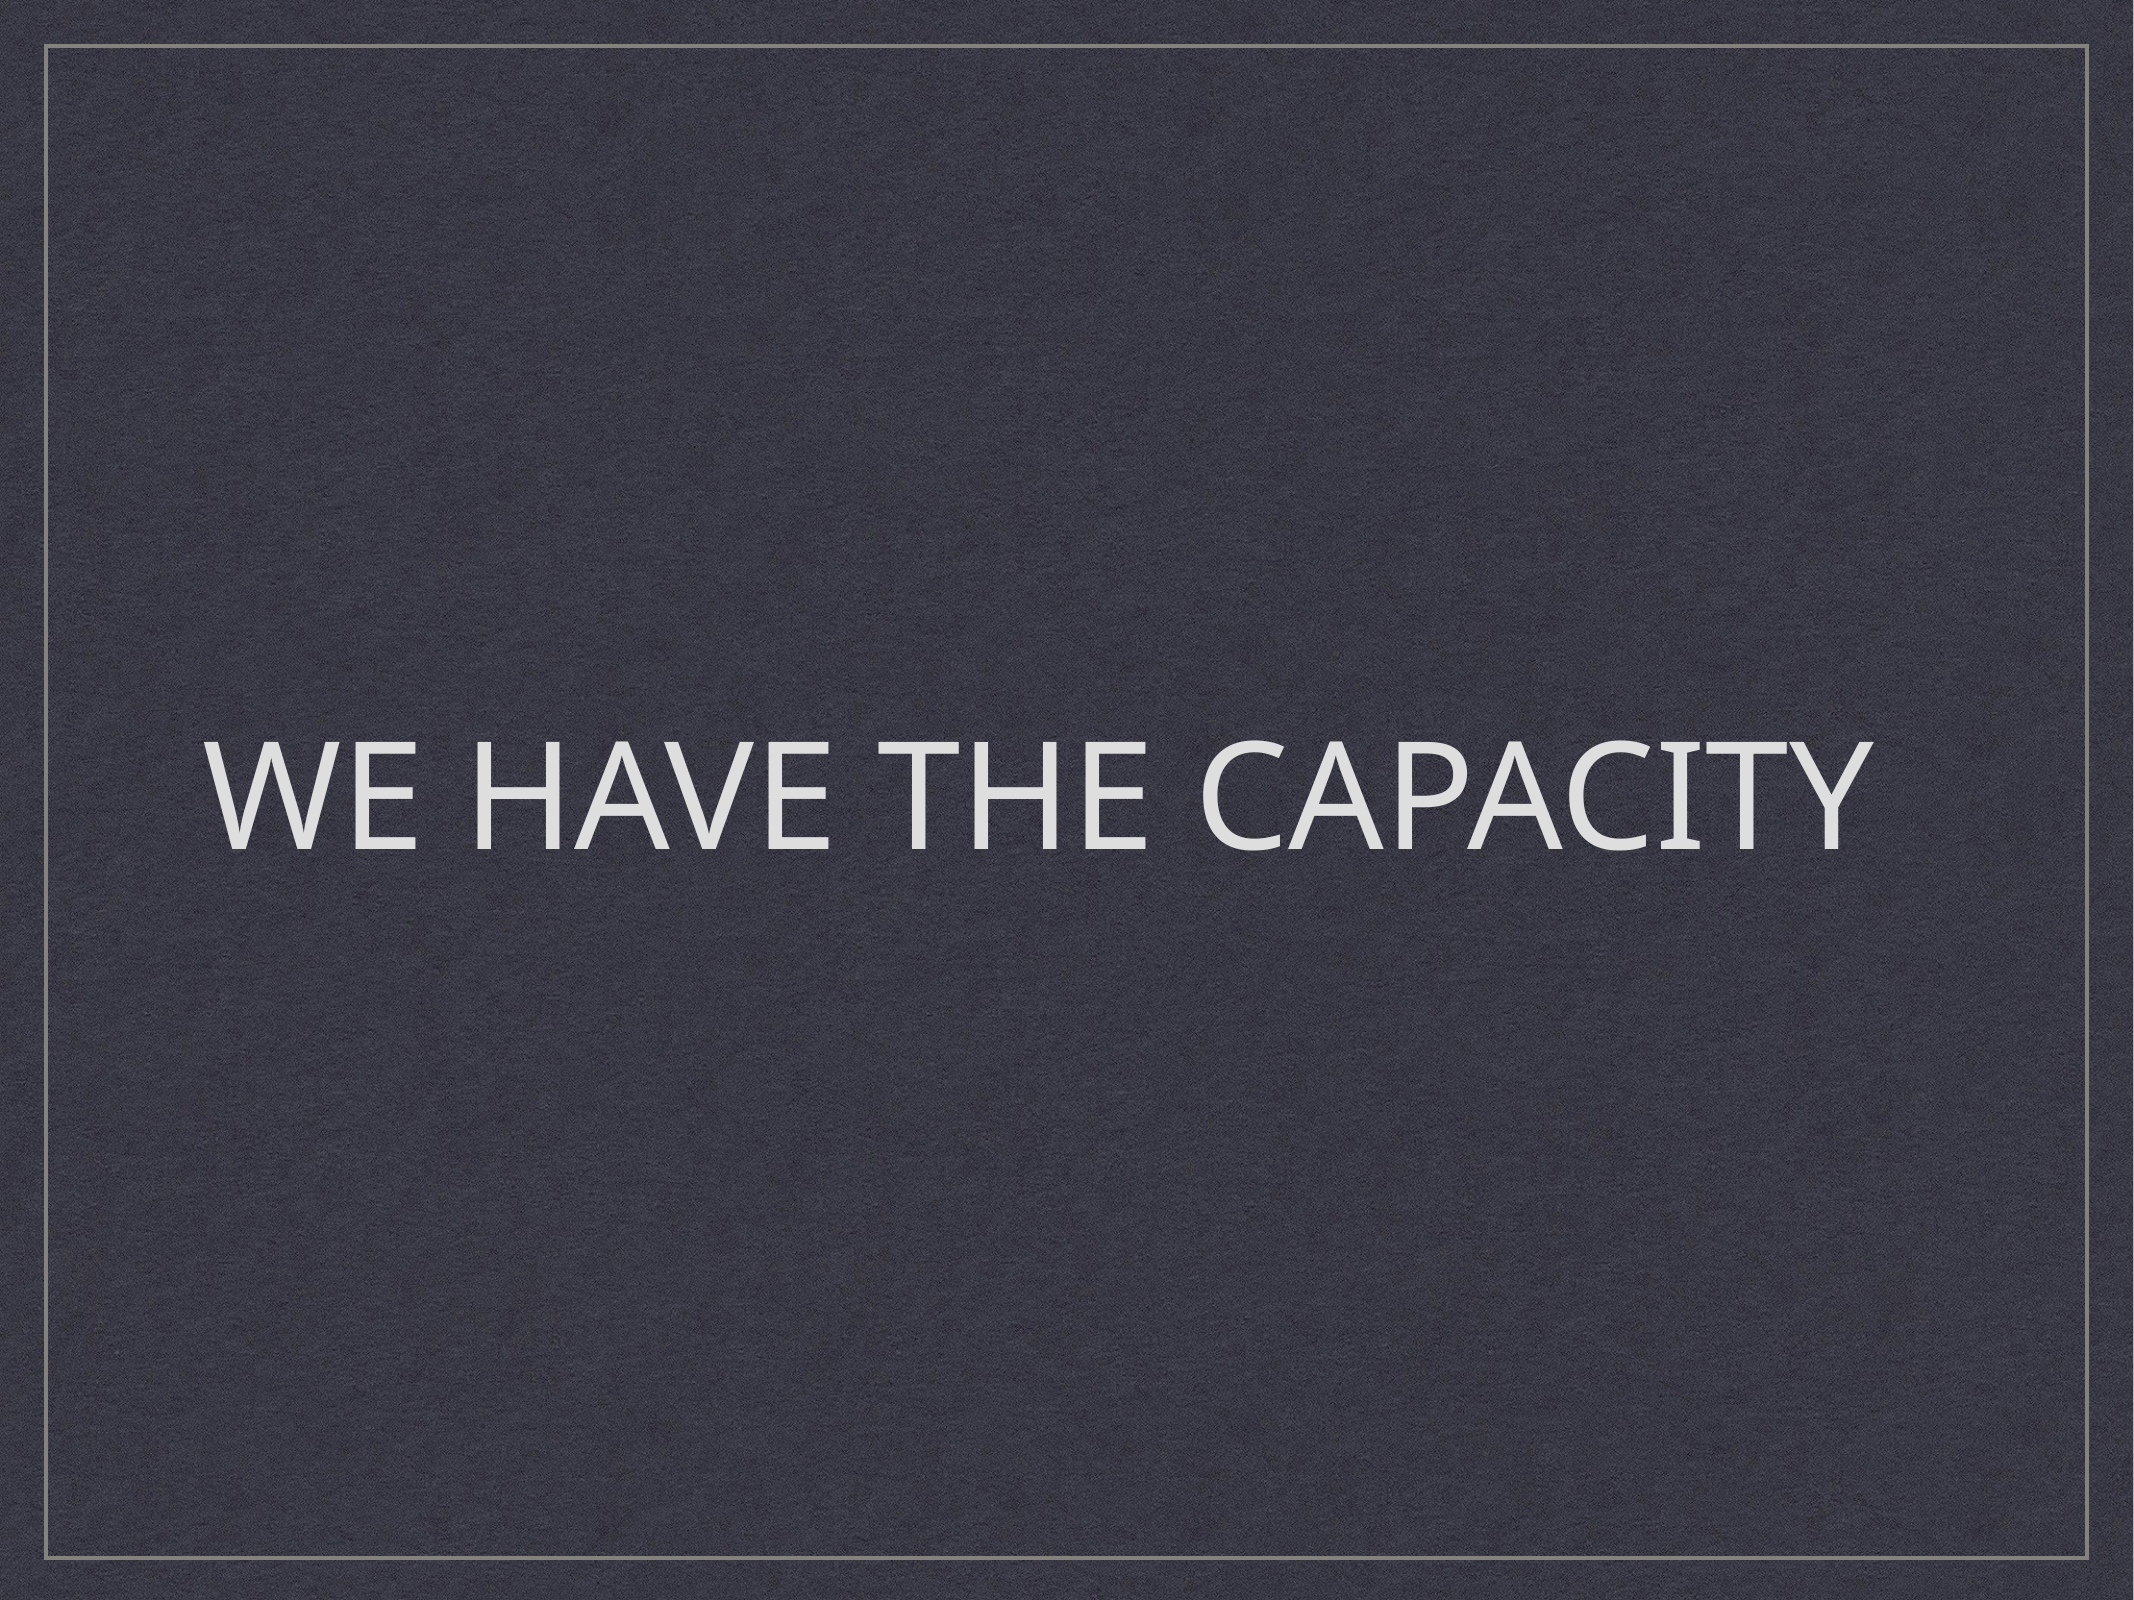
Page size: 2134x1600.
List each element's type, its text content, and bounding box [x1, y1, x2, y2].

picture [0, 0, 2134, 1600]
title We have the capacity [201, 584, 1932, 1018]
